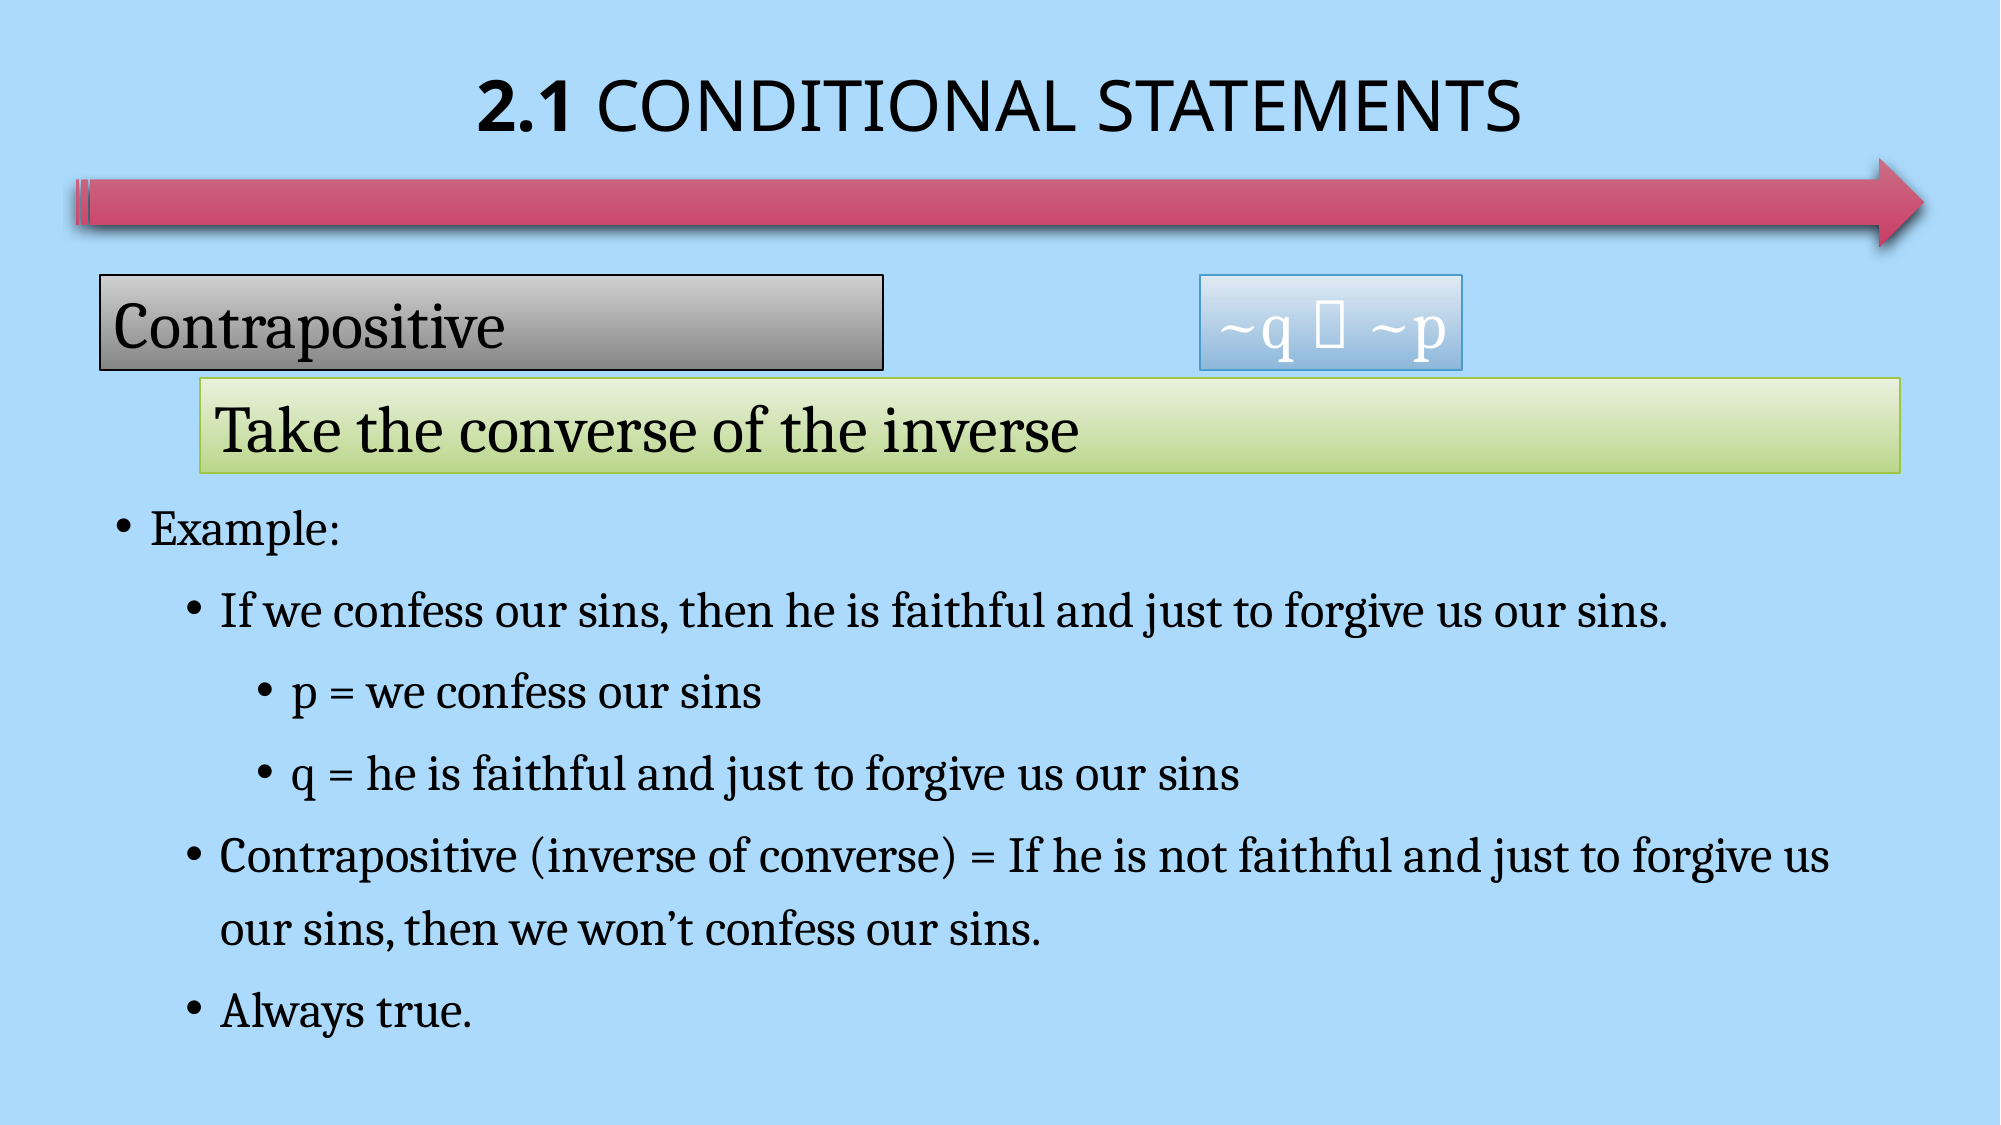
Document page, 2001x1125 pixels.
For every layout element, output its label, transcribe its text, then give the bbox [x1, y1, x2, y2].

text_box ~q  ~p [1199, 274, 1463, 371]
title 2.1 Conditional Statements [0, 0, 2000, 218]
text_box Take the converse of the inverse [199, 377, 1901, 474]
list Example: If we confess our sins, then he is faithful and just to forgive us our sins. p = we confess our sins q = he is faithful and just to forgive us our sins Contrapositive (inverse of converse) = If he is not faithful and just to forgive us our sins, then we won’t confess our sins. Always true. [99, 474, 1900, 1050]
text_box Contrapositive [99, 274, 884, 371]
